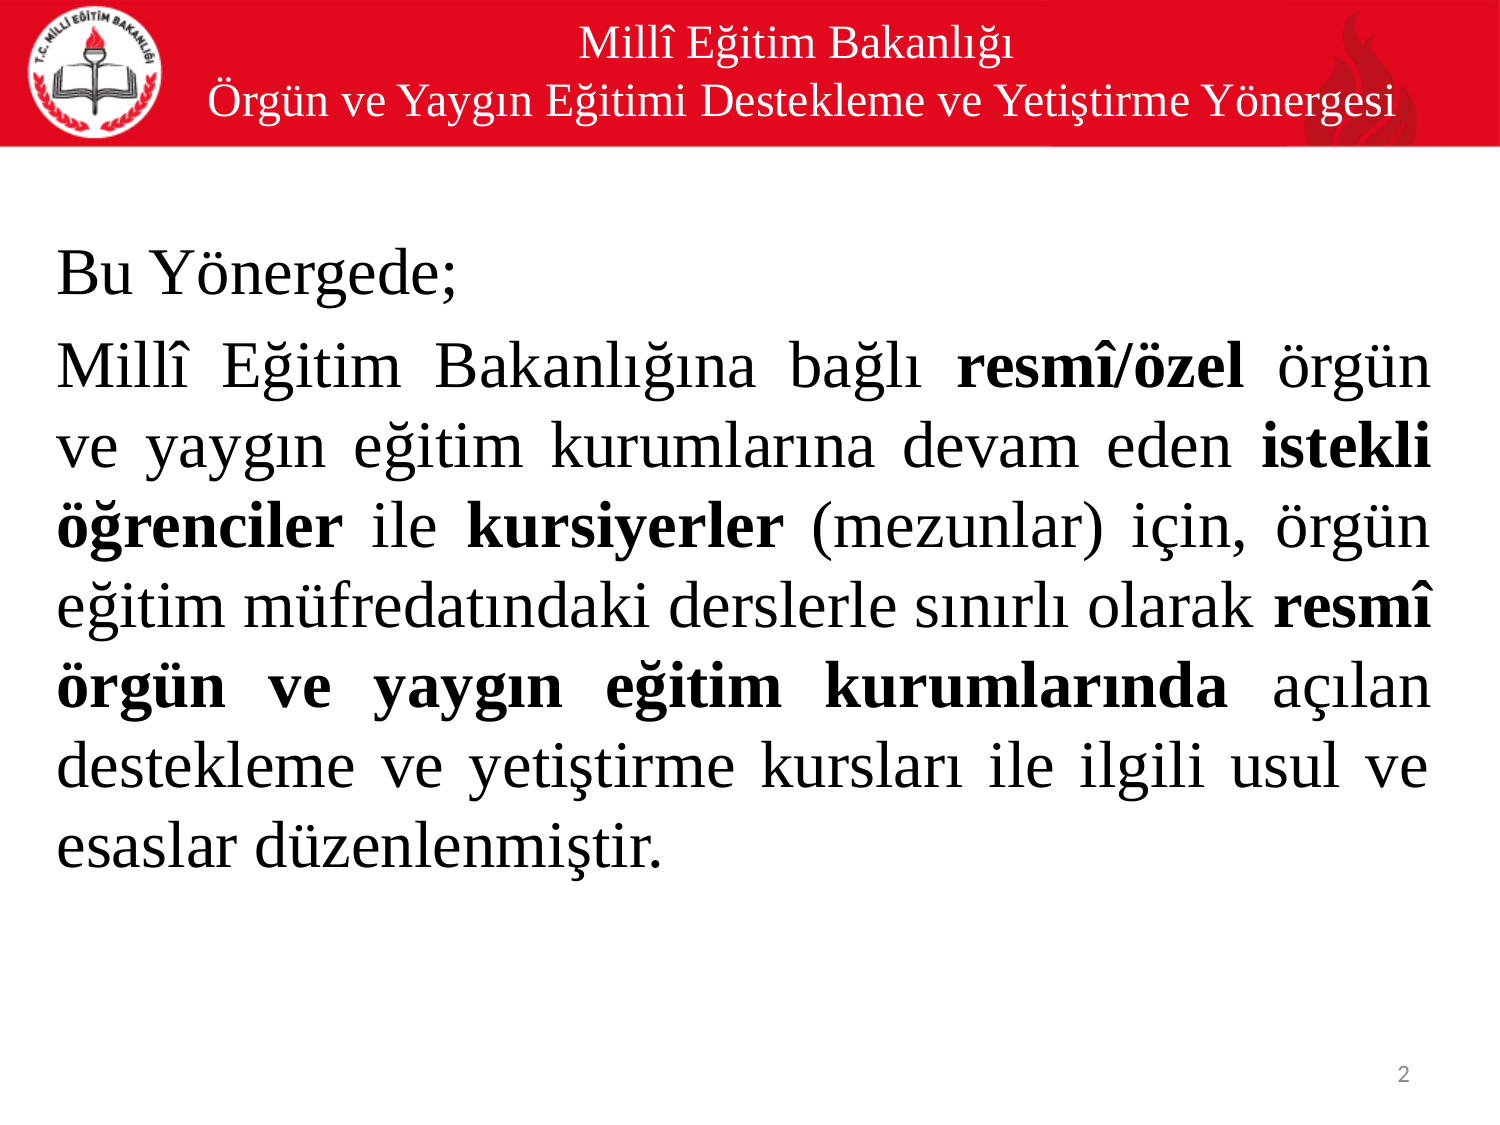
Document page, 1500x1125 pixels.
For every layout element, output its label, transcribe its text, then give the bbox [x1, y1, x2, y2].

list Bu Yönergede; Millî Eğitim Bakanlığına bağlı resmî/özel örgün ve yaygın eğitim kurumlarına devam eden istekli öğrenciler ile kursiyerler (mezunlar) için, örgün eğitim müfredatındaki derslerle sınırlı olarak resmî örgün ve yaygın eğitim kurumlarında açılan destekleme ve yetiştirme kursları ile ilgili usul ve esaslar düzenlenmiştir. [41, 219, 1448, 1048]
slide_number 2 [1074, 1042, 1425, 1103]
title Millî Eğitim Bakanlığı Örgün ve Yaygın Eğitimi Destekleme ve Yetiştirme Yönergesi [182, 0, 1424, 137]
picture [0, 0, 1500, 1125]
